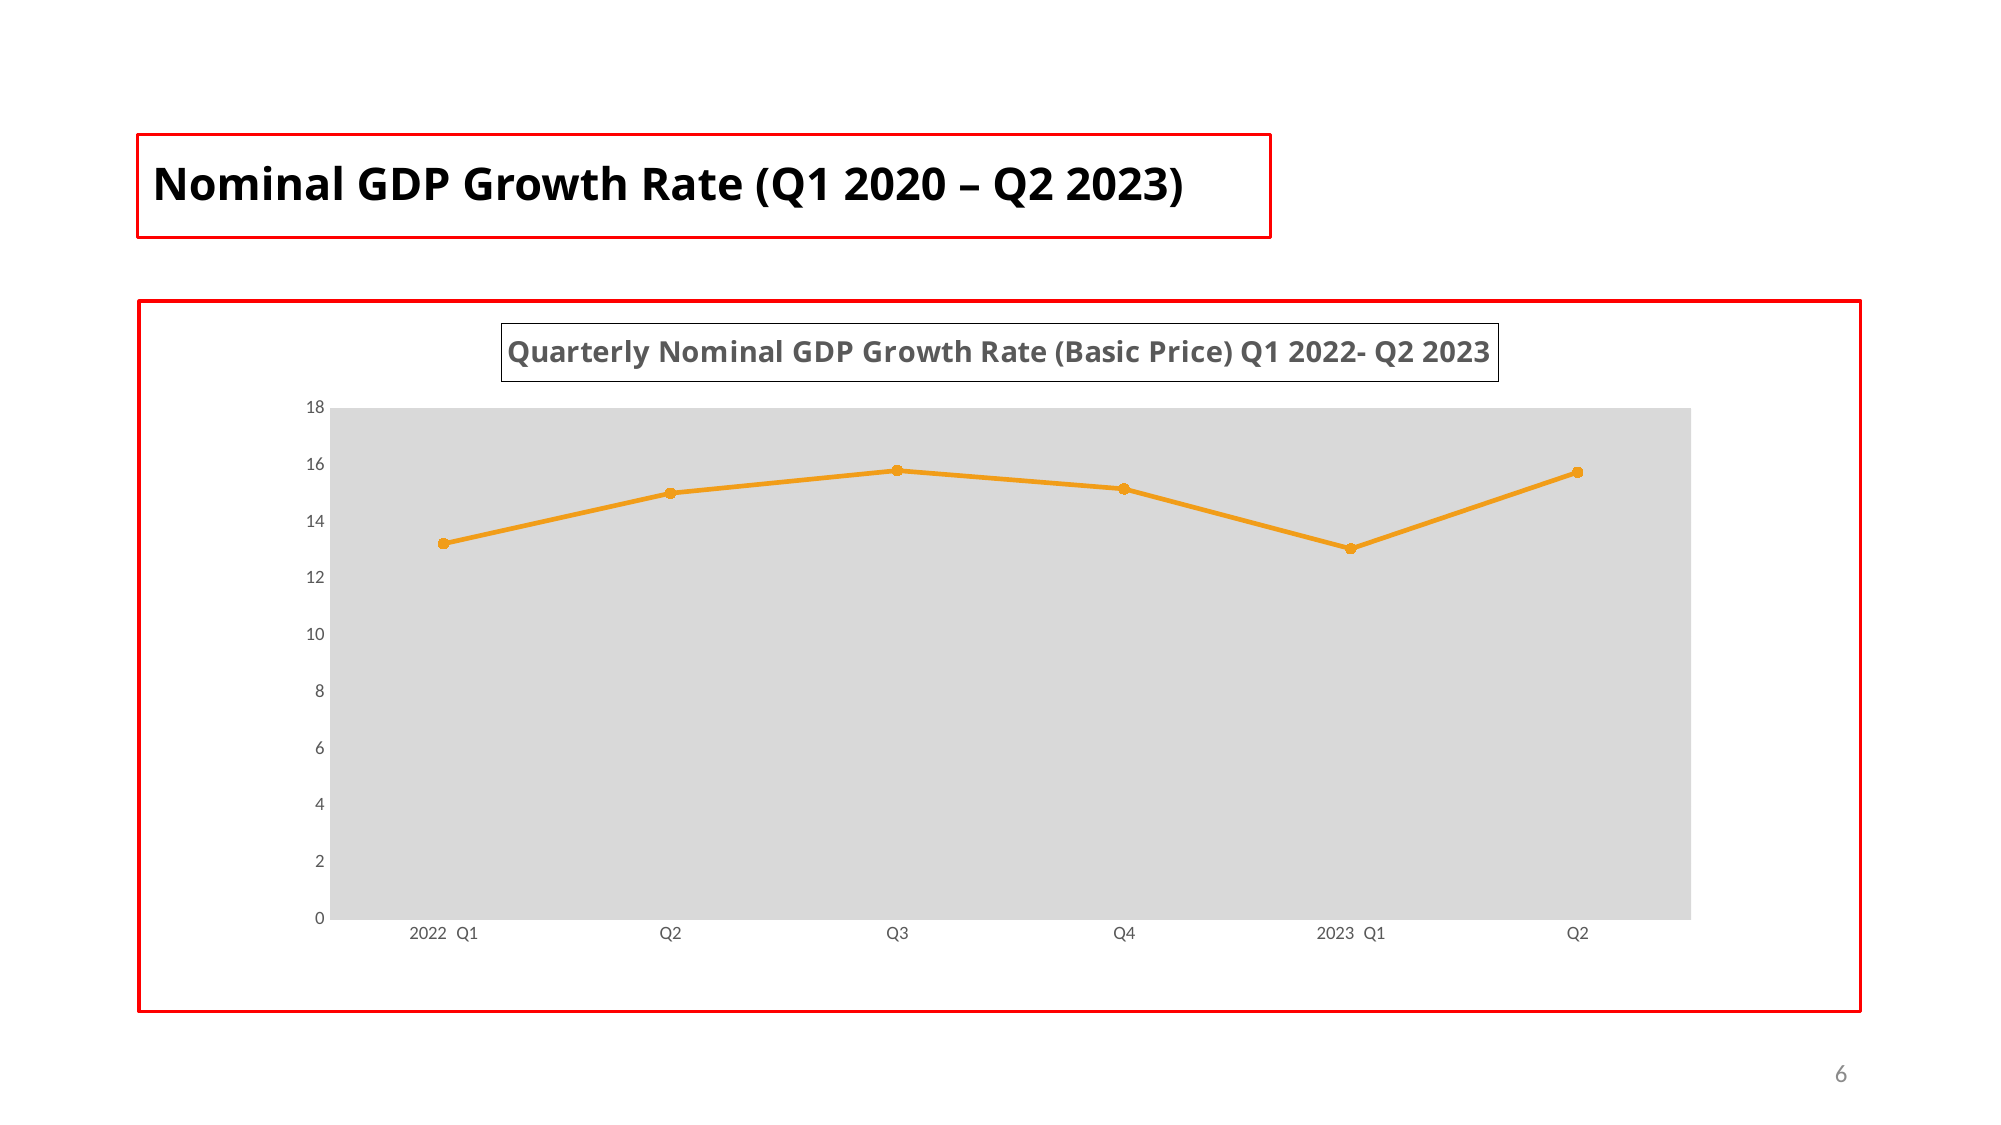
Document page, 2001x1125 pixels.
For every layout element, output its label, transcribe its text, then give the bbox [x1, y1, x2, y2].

chart [137, 299, 1863, 1014]
title Nominal GDP Growth Rate (Q1 2020 – Q2 2023) [137, 134, 1271, 238]
slide_number 6 [1412, 1042, 1863, 1103]
